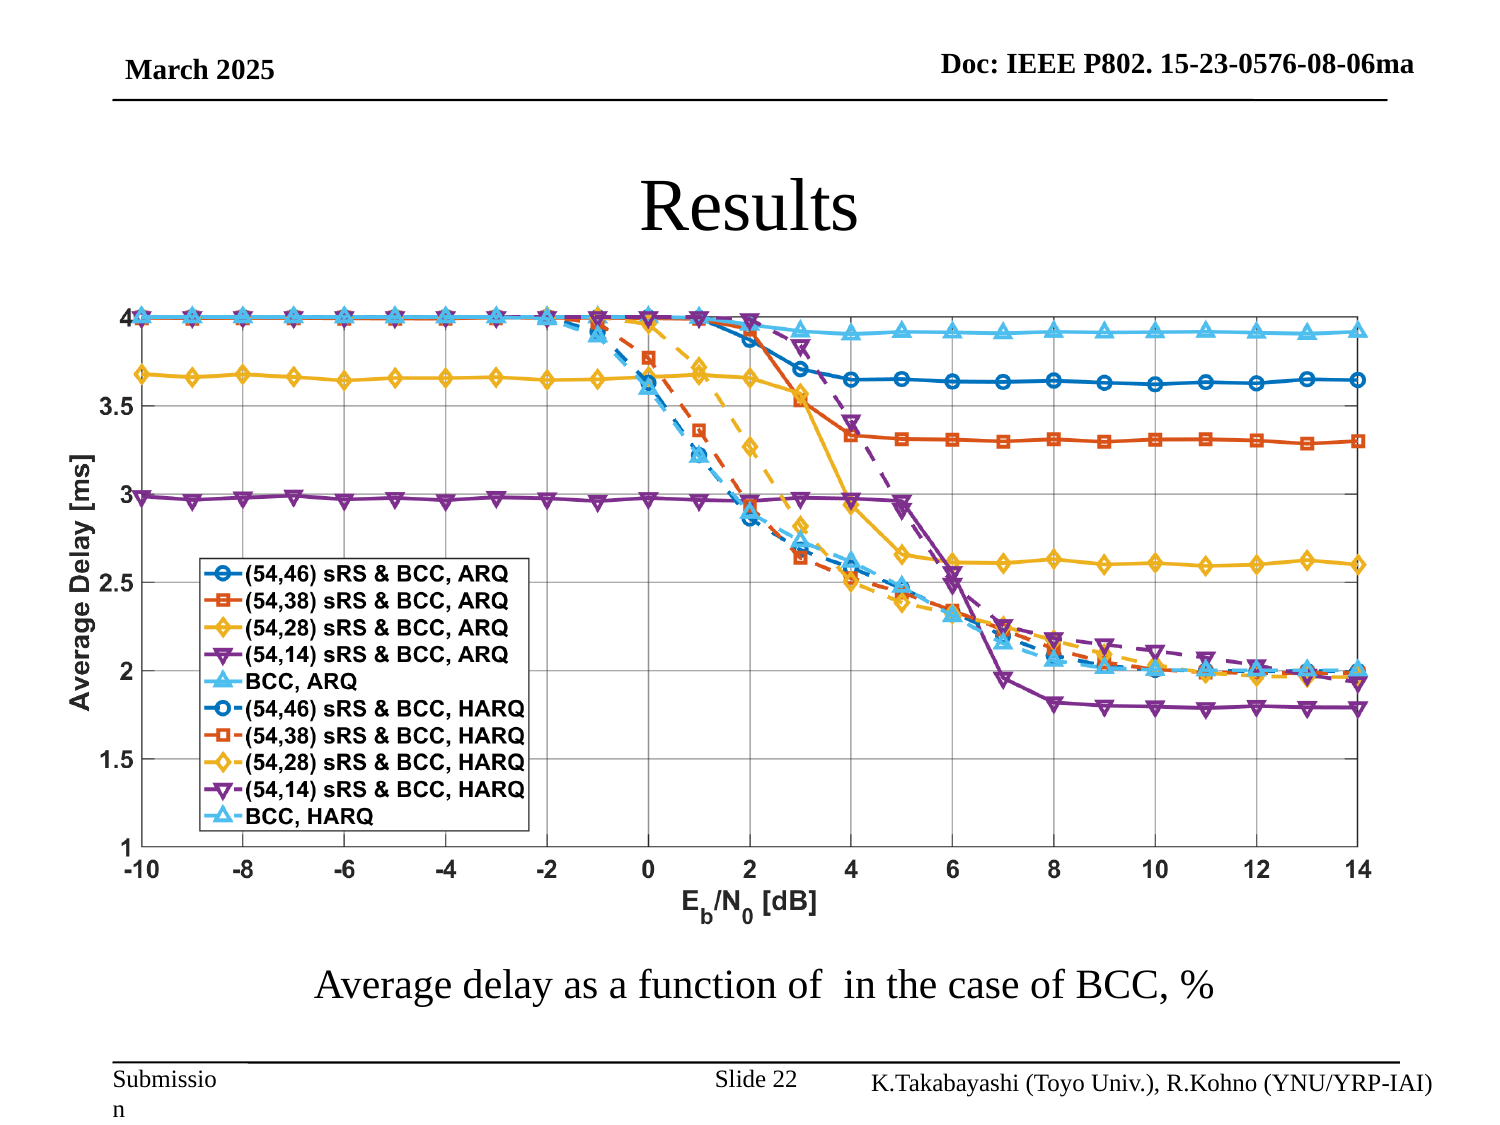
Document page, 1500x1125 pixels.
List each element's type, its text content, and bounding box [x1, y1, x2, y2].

slide_number Slide 22 [712, 1061, 801, 1093]
footer K.Takabayashi (Toyo Univ.), R.Kohno (YNU/YRP-IAI) [856, 1058, 1471, 1125]
title Results [112, 112, 1388, 265]
picture [19, 266, 1471, 928]
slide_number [124, 49, 388, 86]
